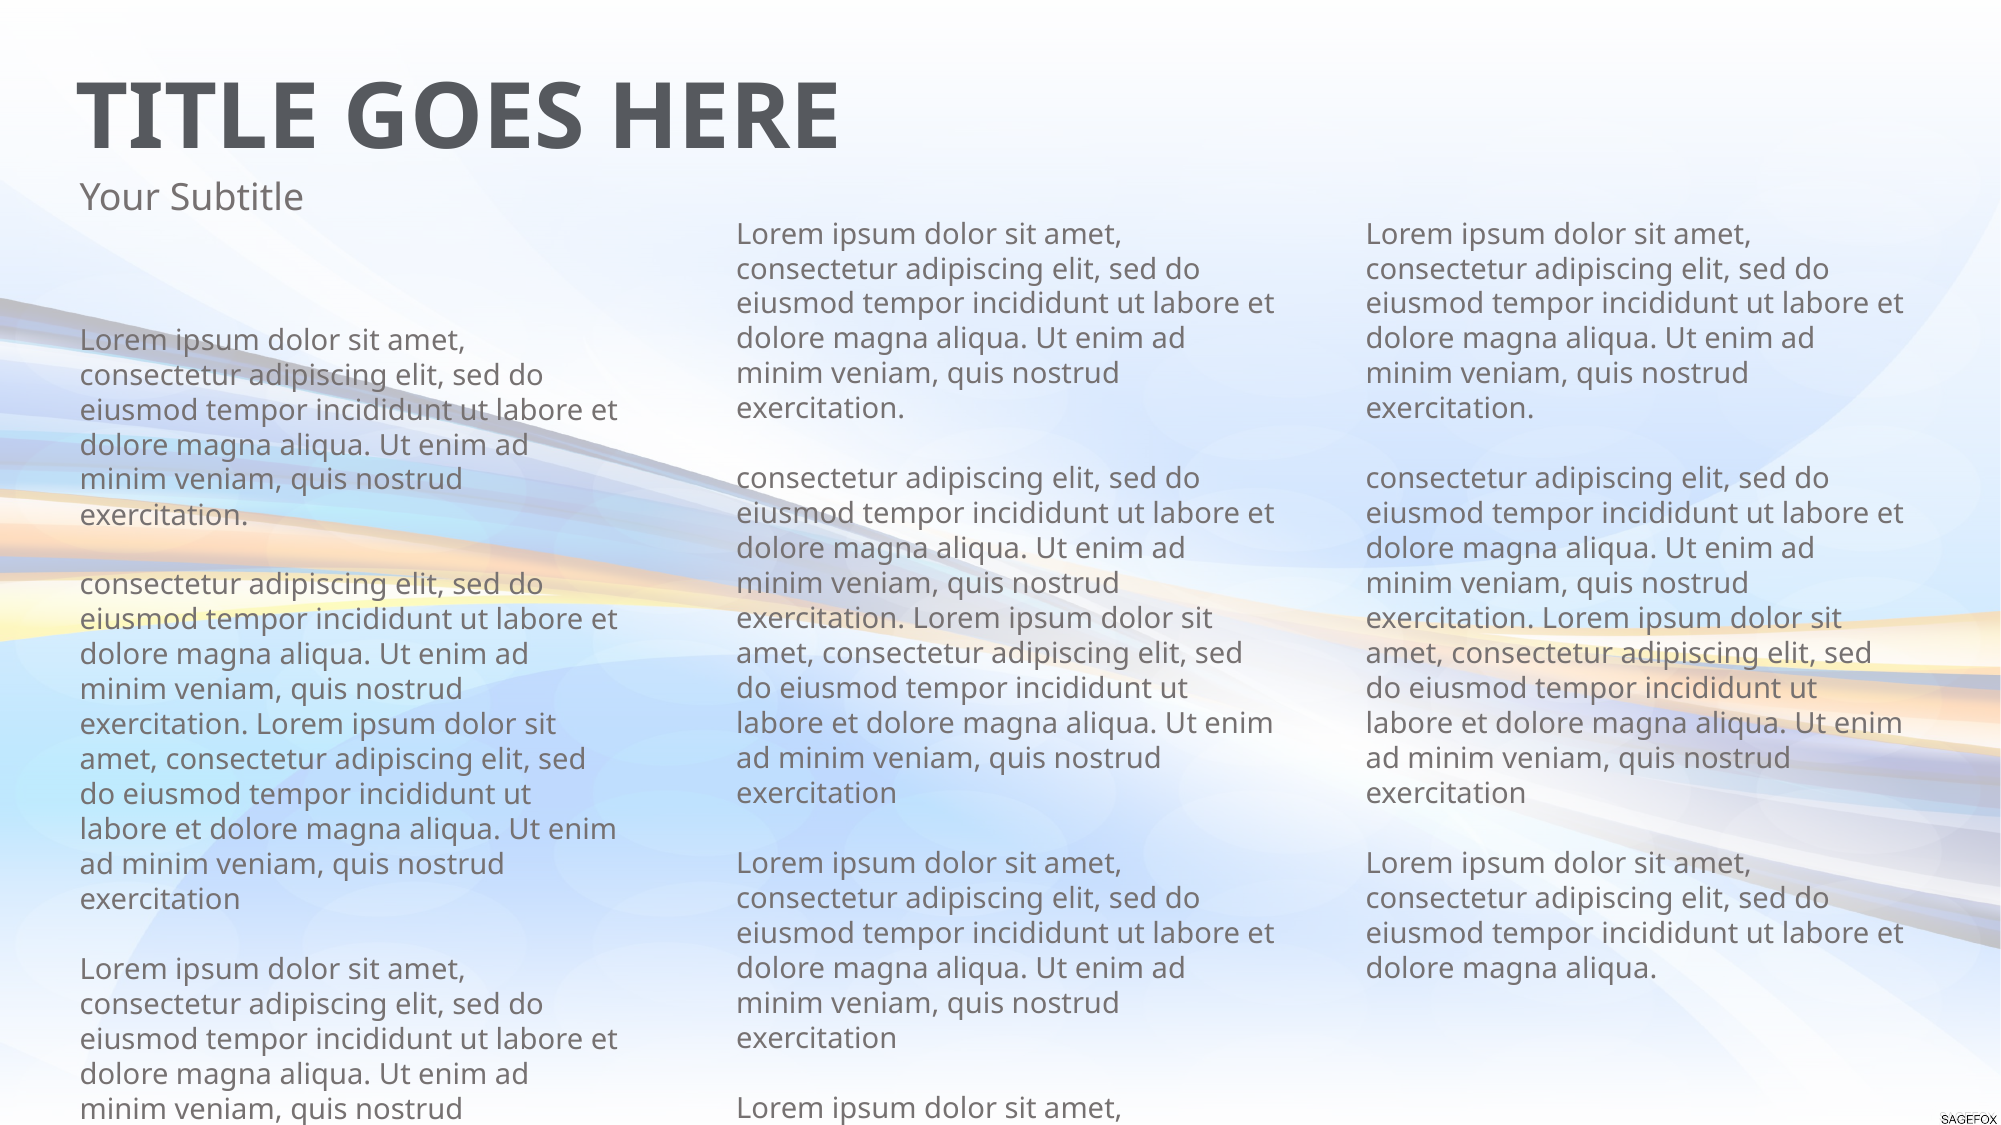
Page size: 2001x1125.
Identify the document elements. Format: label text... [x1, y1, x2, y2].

picture [1938, 1114, 1999, 1125]
text_box Lorem ipsum dolor sit amet, consectetur adipiscing elit, sed do eiusmod tempor incididunt ut labore et dolore magna aliqua. Ut enim ad minim veniam, quis nostrud exercitation. consectetur adipiscing elit, sed do eiusmod tempor incididunt ut labore et dolore magna aliqua. Ut enim ad minim veniam, quis nostrud exercitation. Lorem ipsum dolor sit amet, consectetur adipiscing elit, sed do eiusmod tempor incididunt ut labore et dolore magna aliqua. Ut enim ad minim veniam, quis nostrud exercitation Lorem ipsum dolor sit amet, consectetur adipiscing elit, sed do eiusmod tempor incididunt ut labore et dolore magna aliqua. [1350, 207, 1921, 992]
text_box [60, 49, 1020, 227]
text_box Lorem ipsum dolor sit amet, consectetur adipiscing elit, sed do eiusmod tempor incididunt ut labore et dolore magna aliqua. Ut enim ad minim veniam, quis nostrud exercitation. consectetur adipiscing elit, sed do eiusmod tempor incididunt ut labore et dolore magna aliqua. Ut enim ad minim veniam, quis nostrud exercitation. Lorem ipsum dolor sit amet, consectetur adipiscing elit, sed do eiusmod tempor incididunt ut labore et dolore magna aliqua. Ut enim ad minim veniam, quis nostrud exercitation Lorem ipsum dolor sit amet, consectetur adipiscing elit, sed do eiusmod tempor incididunt ut labore et dolore magna aliqua. Ut enim ad minim veniam, quis nostrud exercitation Lorem ipsum dolor sit amet, consectetur adipiscing elit, sed do eiusmod. [721, 207, 1292, 1125]
text_box Lorem ipsum dolor sit amet, consectetur adipiscing elit, sed do eiusmod tempor incididunt ut labore et dolore magna aliqua. Ut enim ad minim veniam, quis nostrud exercitation. consectetur adipiscing elit, sed do eiusmod tempor incididunt ut labore et dolore magna aliqua. Ut enim ad minim veniam, quis nostrud exercitation. Lorem ipsum dolor sit amet, consectetur adipiscing elit, sed do eiusmod tempor incididunt ut labore et dolore magna aliqua. Ut enim ad minim veniam, quis nostrud exercitation Lorem ipsum dolor sit amet, consectetur adipiscing elit, sed do eiusmod tempor incididunt ut labore et dolore magna aliqua. Ut enim ad minim veniam, quis nostrud exercitation. [64, 313, 635, 1125]
